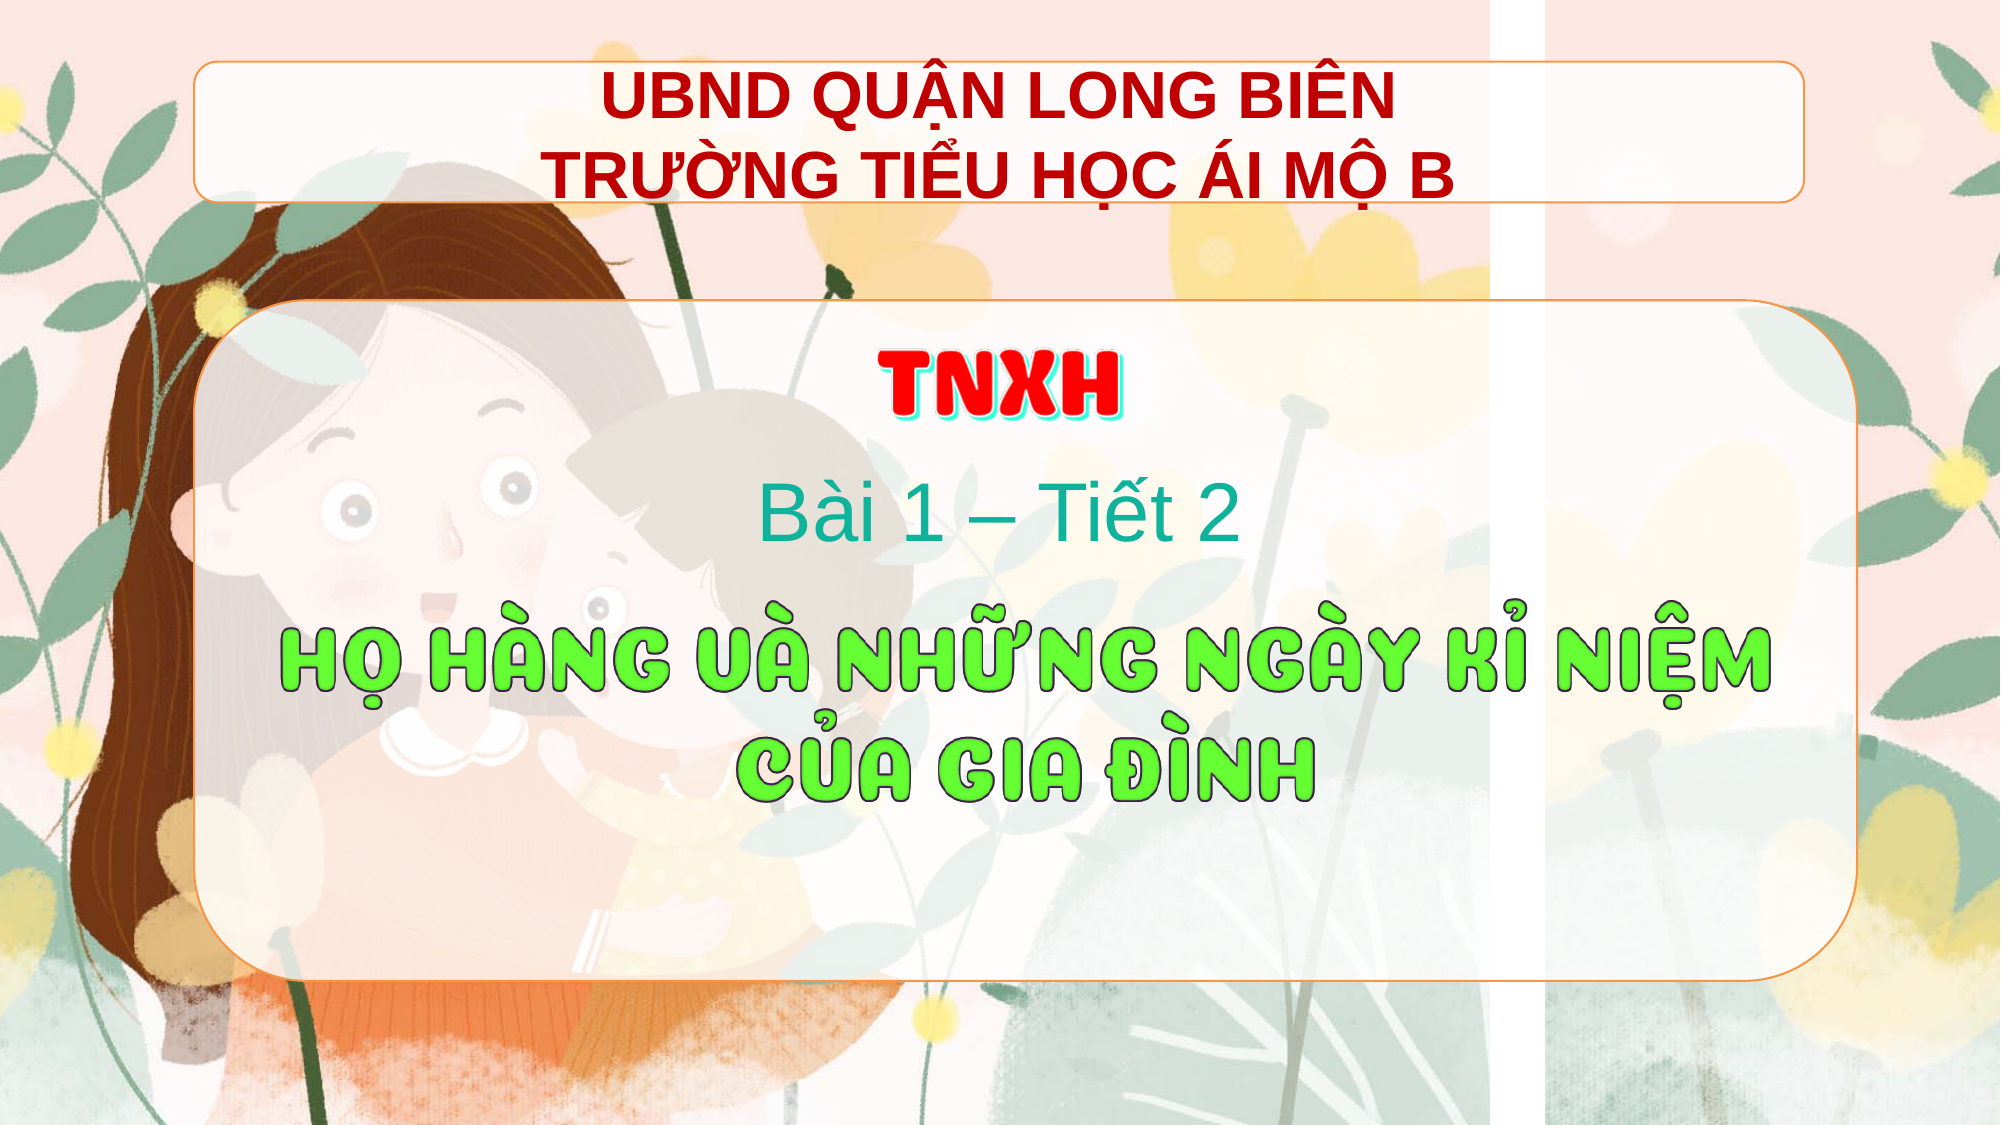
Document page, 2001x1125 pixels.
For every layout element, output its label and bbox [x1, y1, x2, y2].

picture [218, 598, 1834, 839]
text_box [0, 0, 2000, 1125]
picture [860, 307, 1140, 444]
